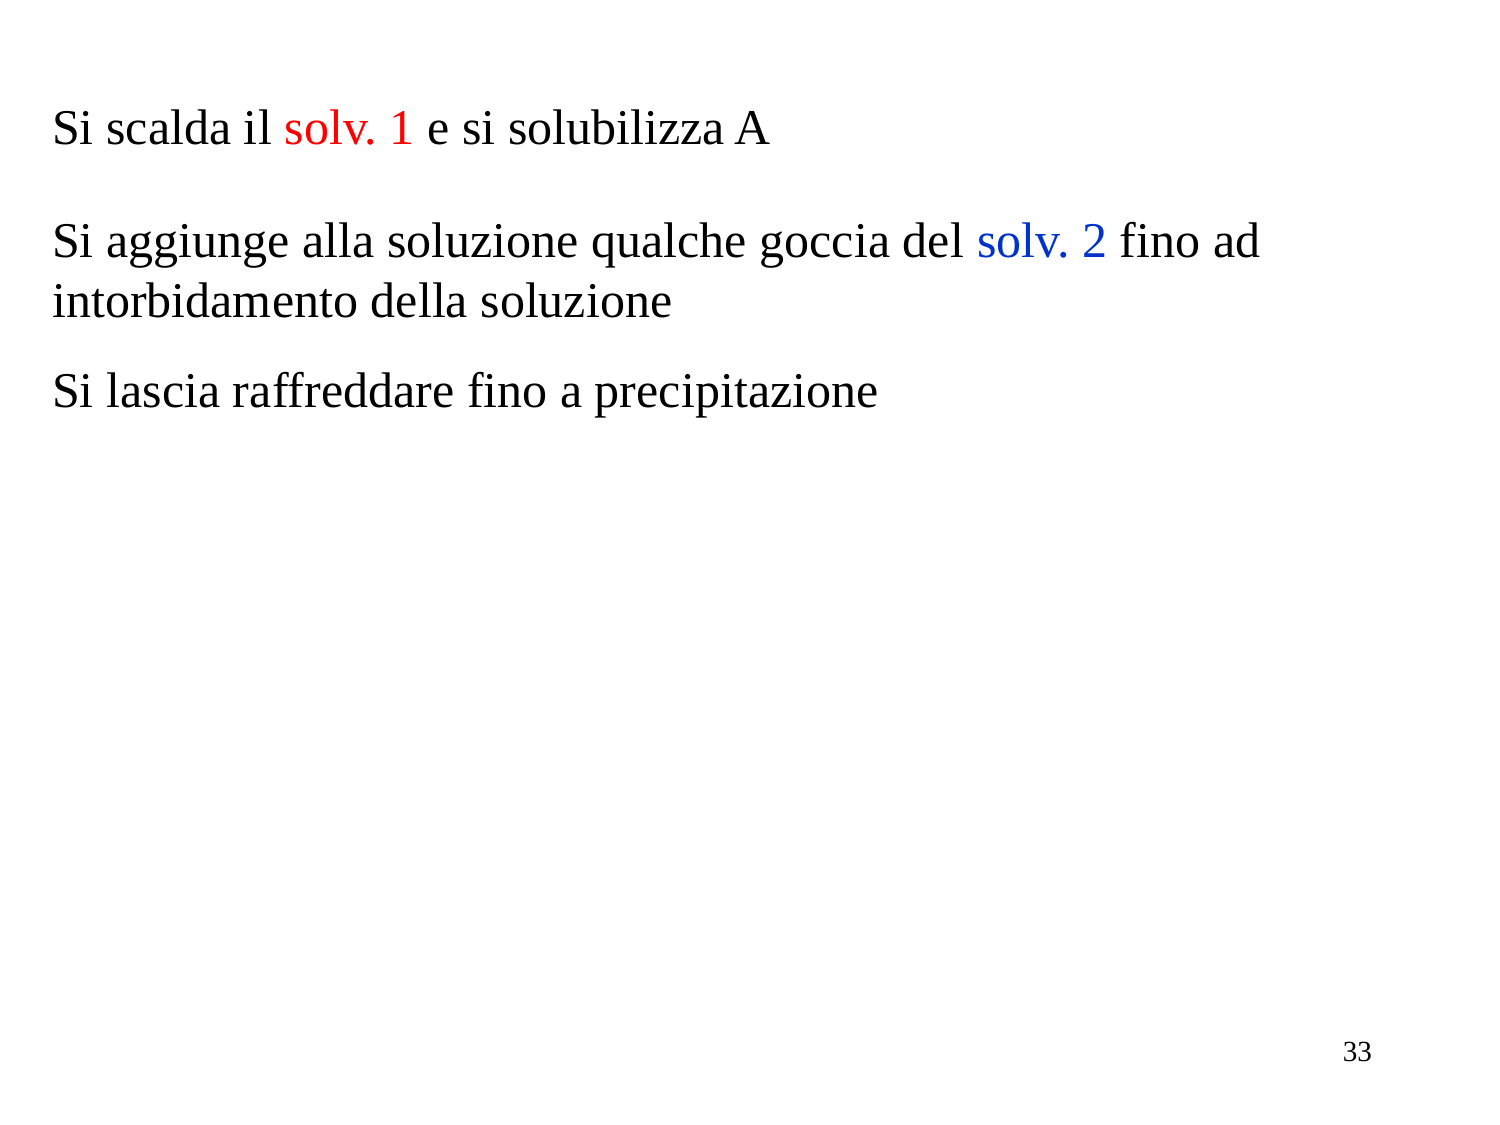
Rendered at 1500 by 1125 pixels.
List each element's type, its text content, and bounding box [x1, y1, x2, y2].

text_box Si lascia raffreddare fino a precipitazione [37, 349, 1288, 425]
slide_number 33 [1074, 1024, 1388, 1101]
text_box Si aggiunge alla soluzione qualche goccia del solv. 2 fino ad intorbidamento della soluzione [37, 199, 1363, 335]
text_box Si scalda il solv. 1 e si solubilizza A [37, 87, 1013, 163]
